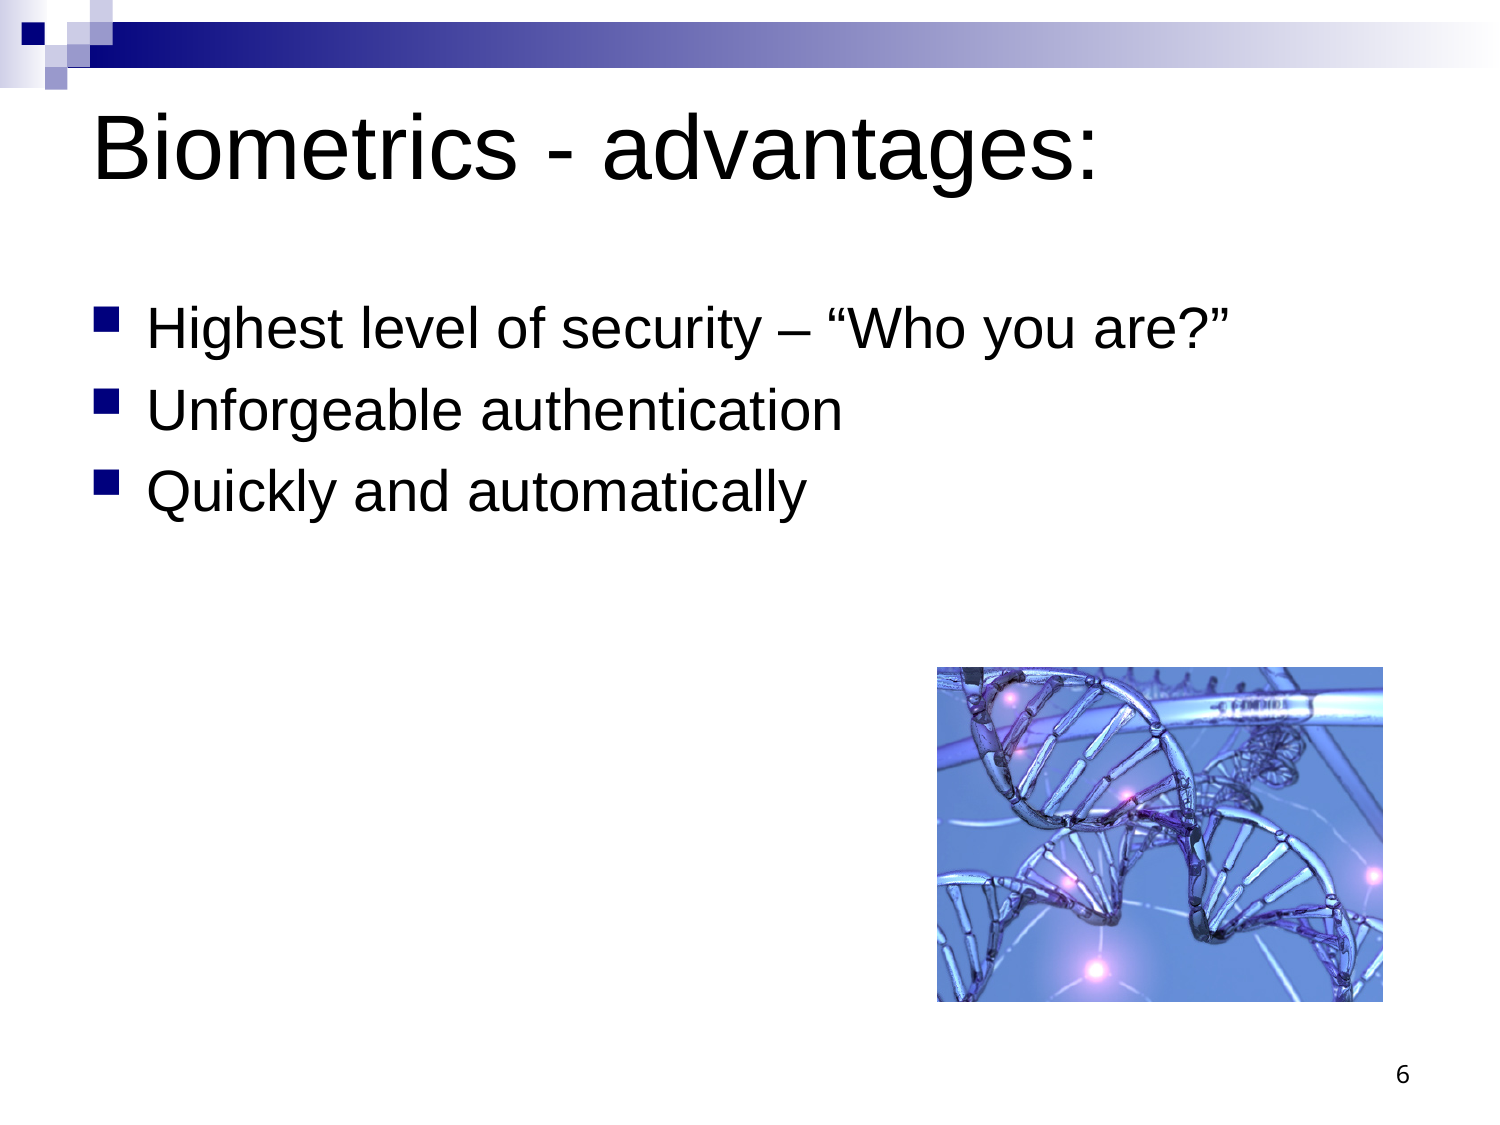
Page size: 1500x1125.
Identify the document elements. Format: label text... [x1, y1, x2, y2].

title Biometrics - advantages: [76, 77, 1428, 209]
list Highest level of security – “Who you are?” Unforgeable authentication Quickly and automatically [74, 210, 1426, 1044]
picture [937, 667, 1384, 1003]
slide_number 6 [1074, 1024, 1426, 1101]
